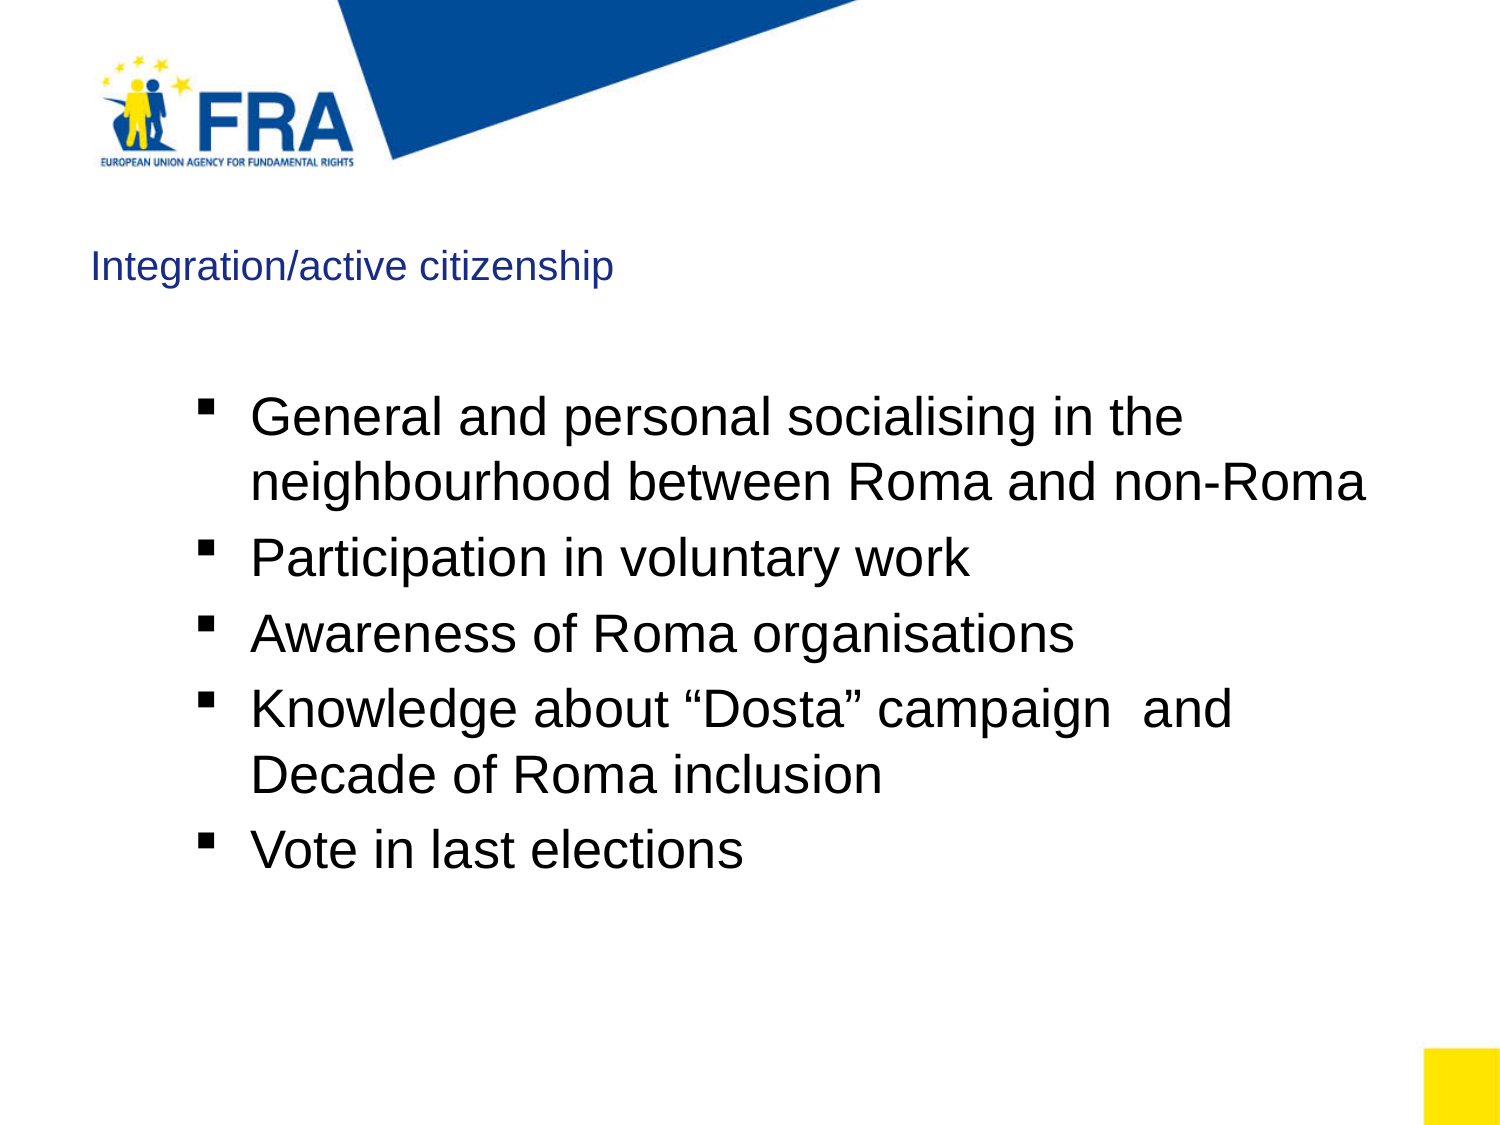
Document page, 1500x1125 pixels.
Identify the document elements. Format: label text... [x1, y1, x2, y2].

title Integration/active citizenship [75, 201, 1425, 327]
picture [0, 0, 1500, 1125]
list General and personal socialising in the neighbourhood between Roma and non-Roma Participation in voluntary work Awareness of Roma organisations Knowledge about “Dosta” campaign and Decade of Roma inclusion Vote in last elections [178, 373, 1425, 1005]
